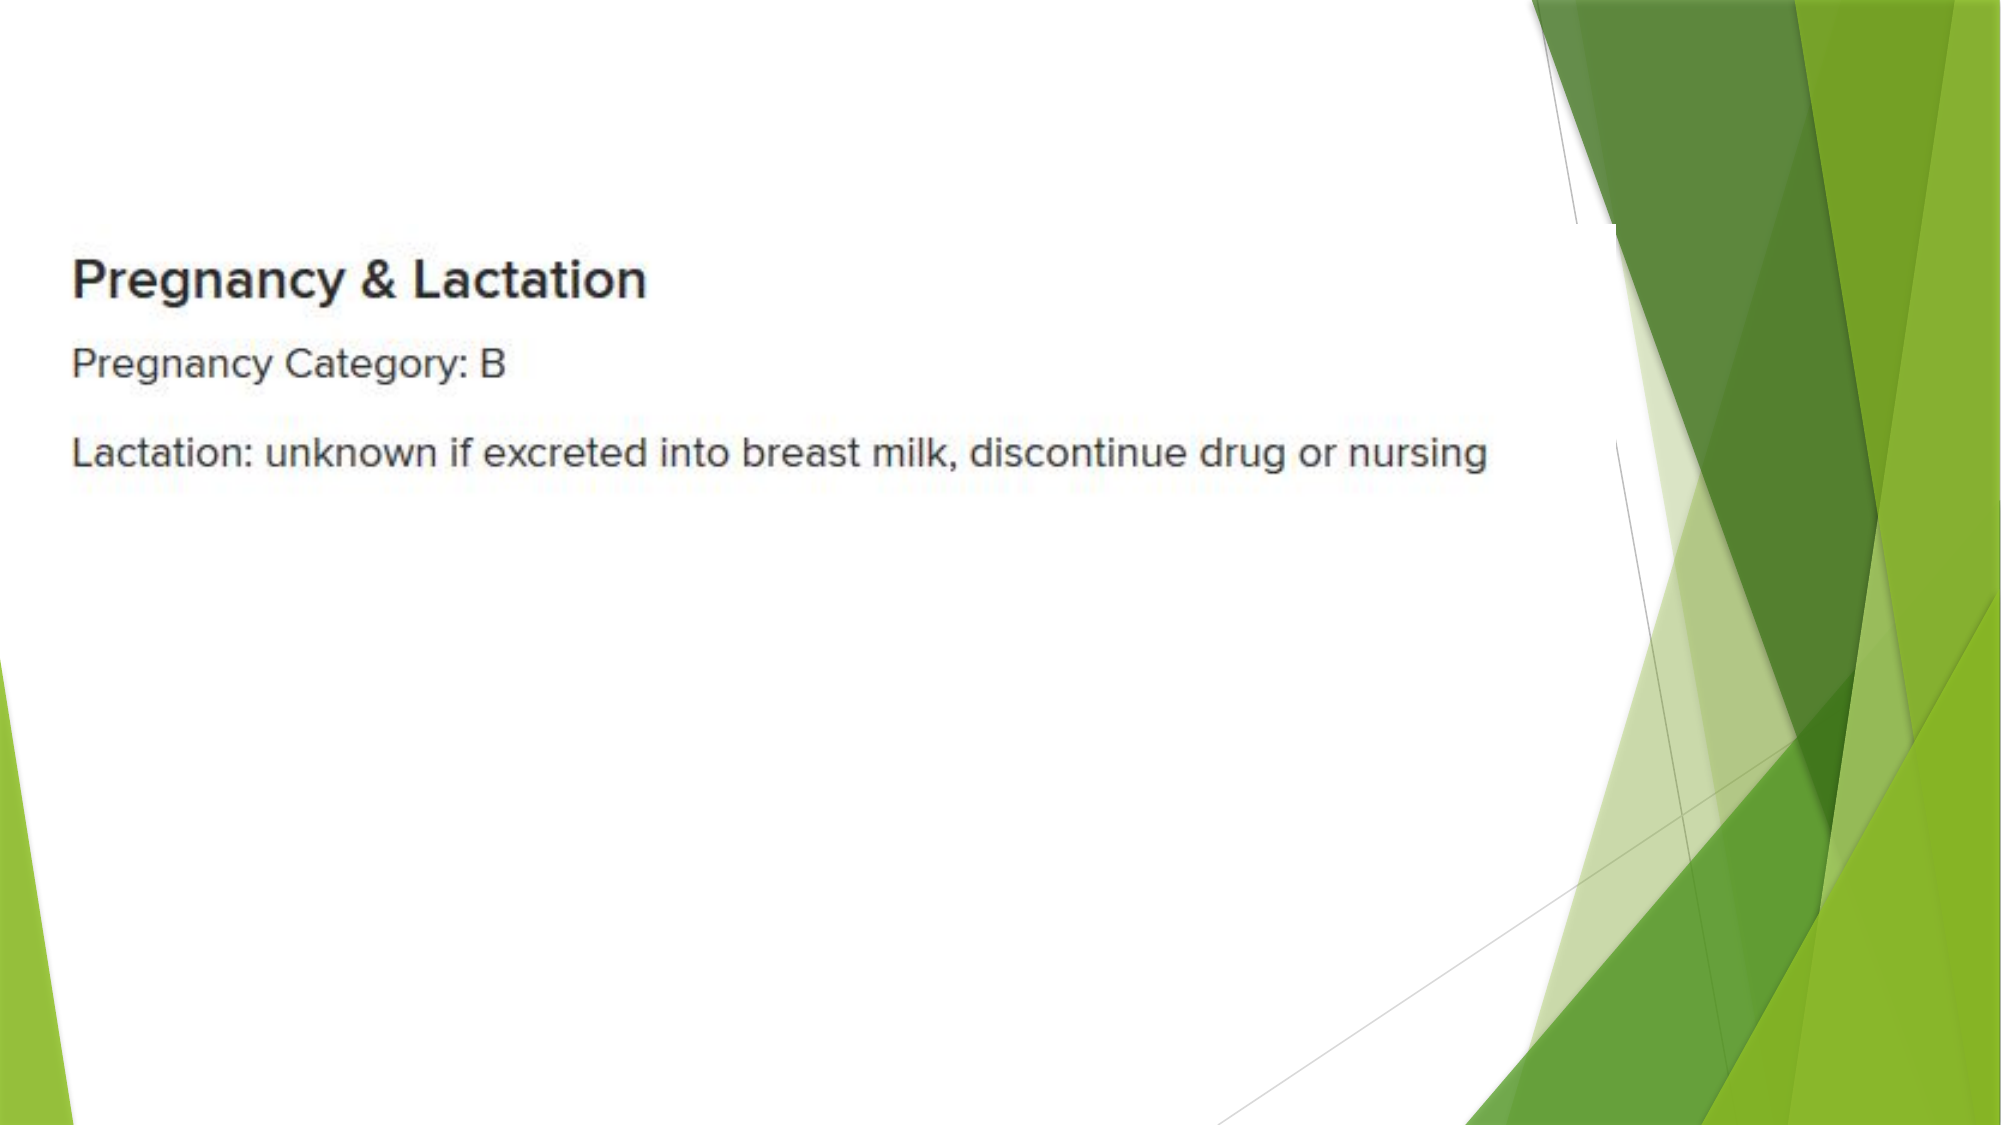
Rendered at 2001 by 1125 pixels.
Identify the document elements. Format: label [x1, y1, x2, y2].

picture [35, 223, 1616, 537]
